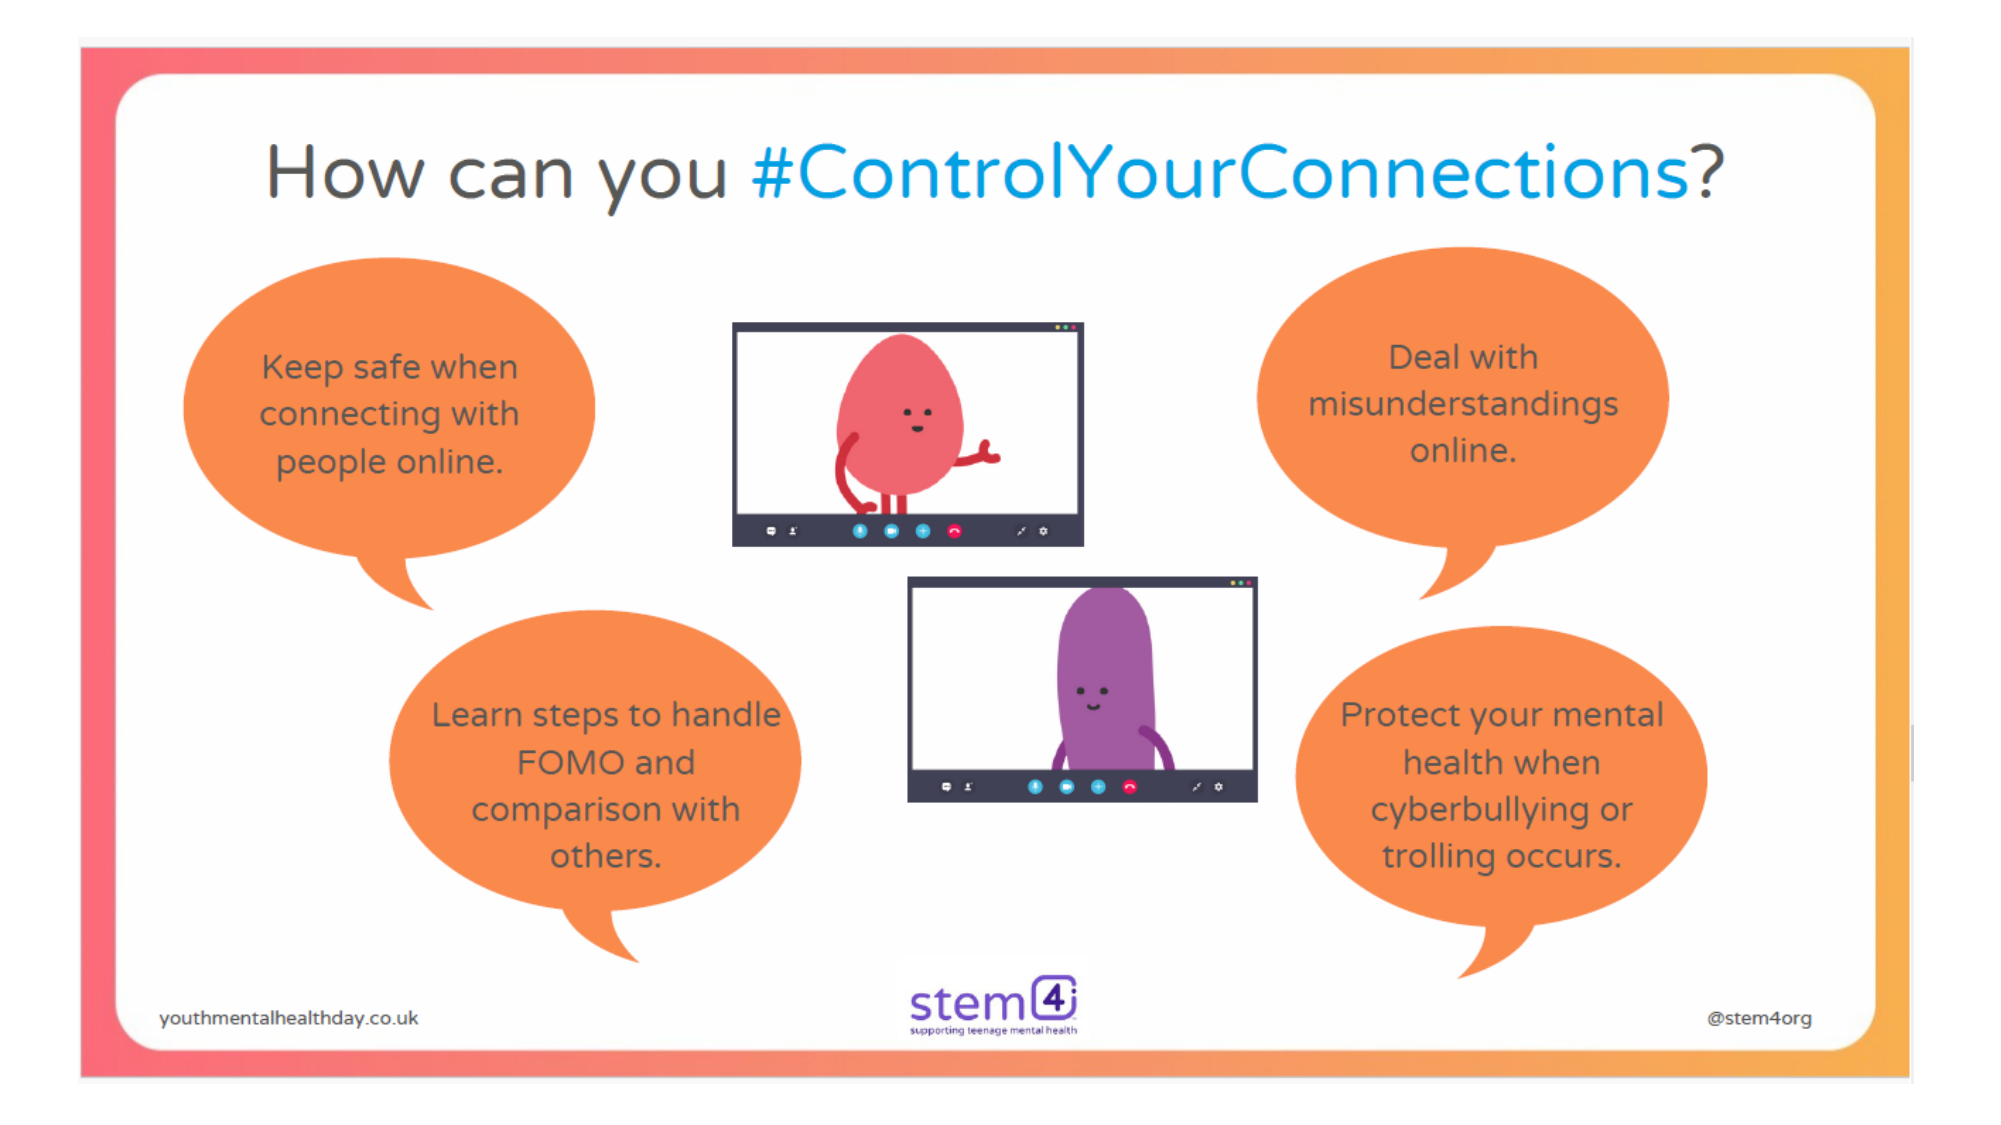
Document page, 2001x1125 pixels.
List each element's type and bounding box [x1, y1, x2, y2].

picture [78, 36, 1915, 1085]
